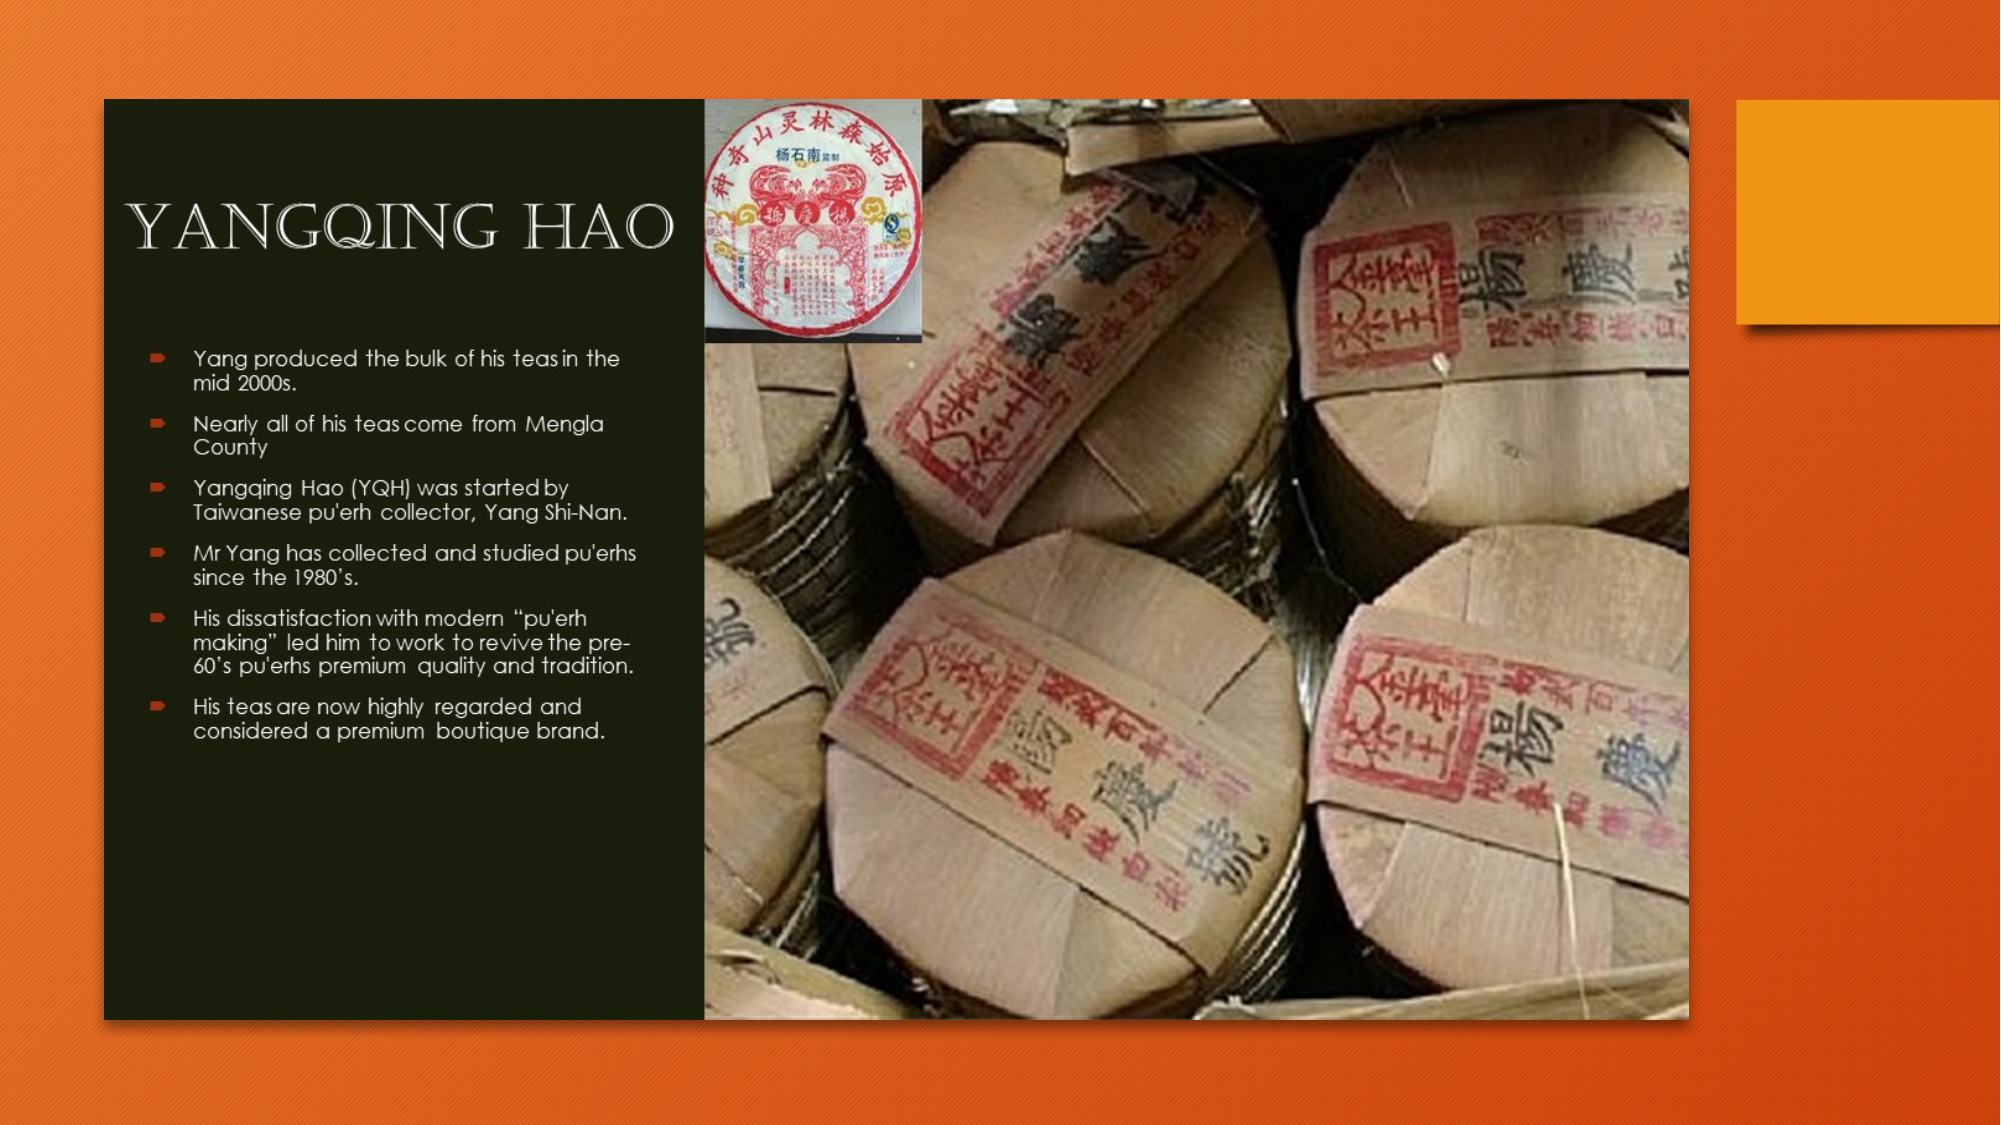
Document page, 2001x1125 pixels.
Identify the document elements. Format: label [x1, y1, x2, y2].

picture [1736, 323, 2000, 348]
picture [103, 99, 1689, 1020]
text_box [1735, 99, 2000, 325]
